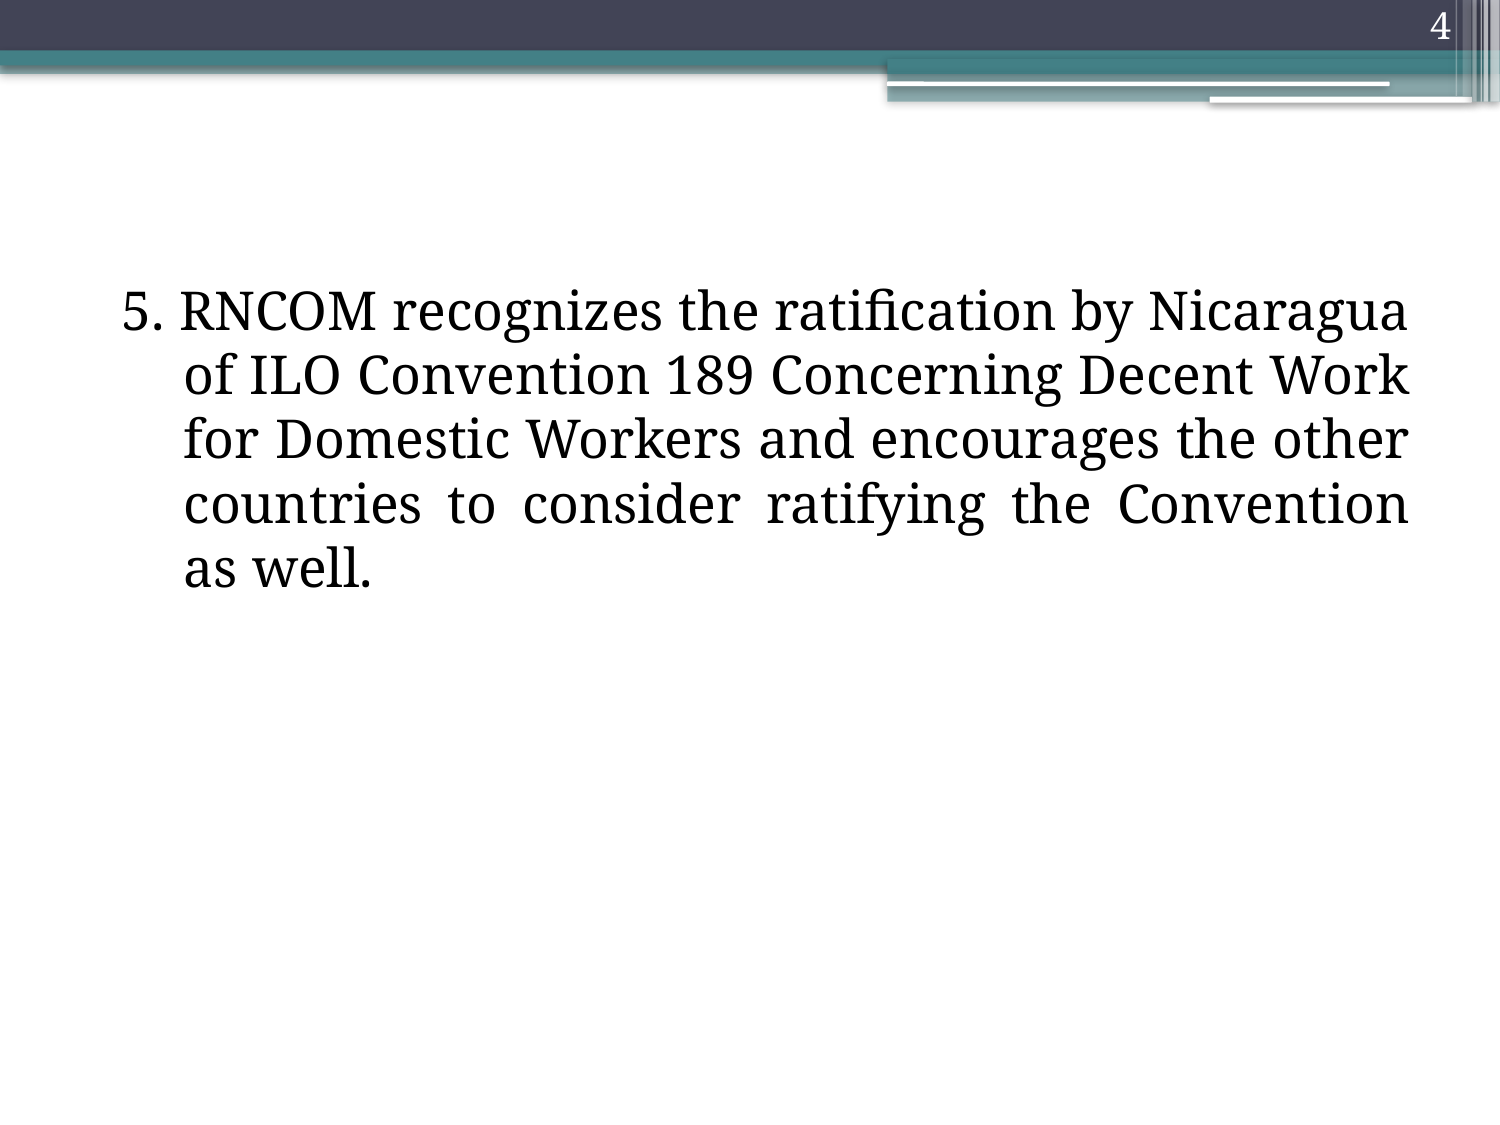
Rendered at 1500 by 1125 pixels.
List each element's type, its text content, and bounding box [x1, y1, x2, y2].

list 5. RNCOM recognizes the ratification by Nicaragua of ILO Convention 189 Concerning Decent Work for Domestic Workers and encourages the other countries to consider ratifying the Convention as well. [75, 269, 1425, 610]
slide_number 4 [1341, 0, 1466, 61]
